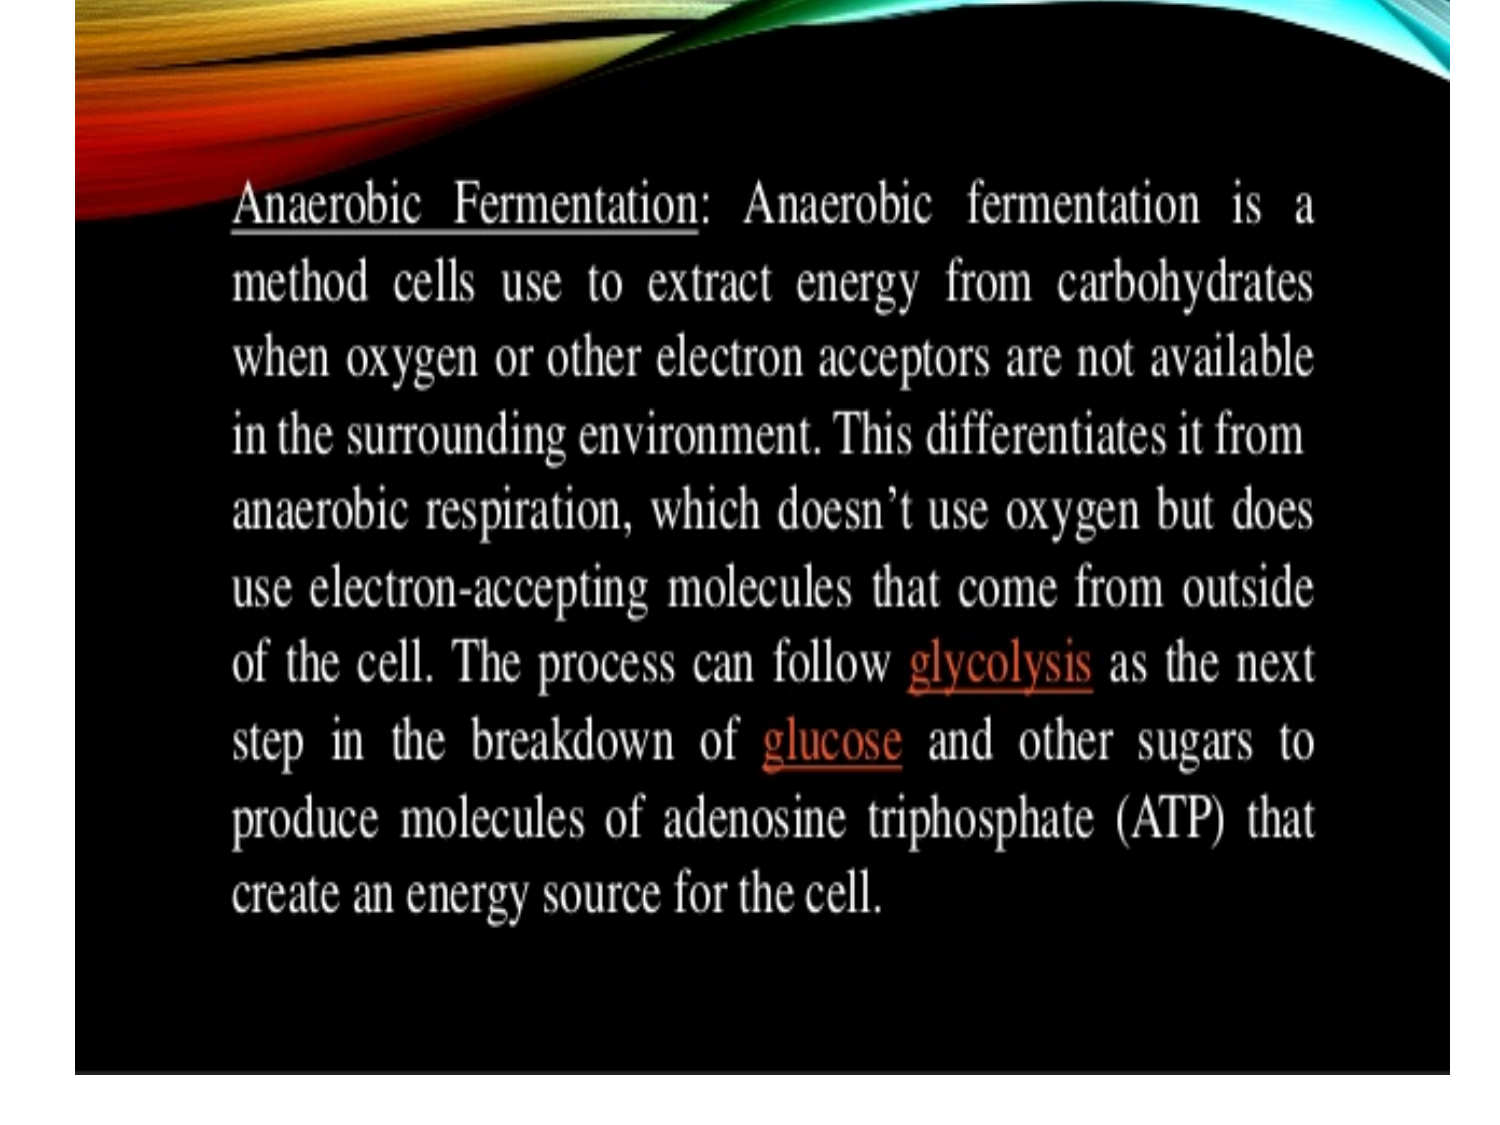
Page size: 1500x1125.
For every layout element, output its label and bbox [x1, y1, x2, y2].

picture [74, 0, 1451, 1076]
